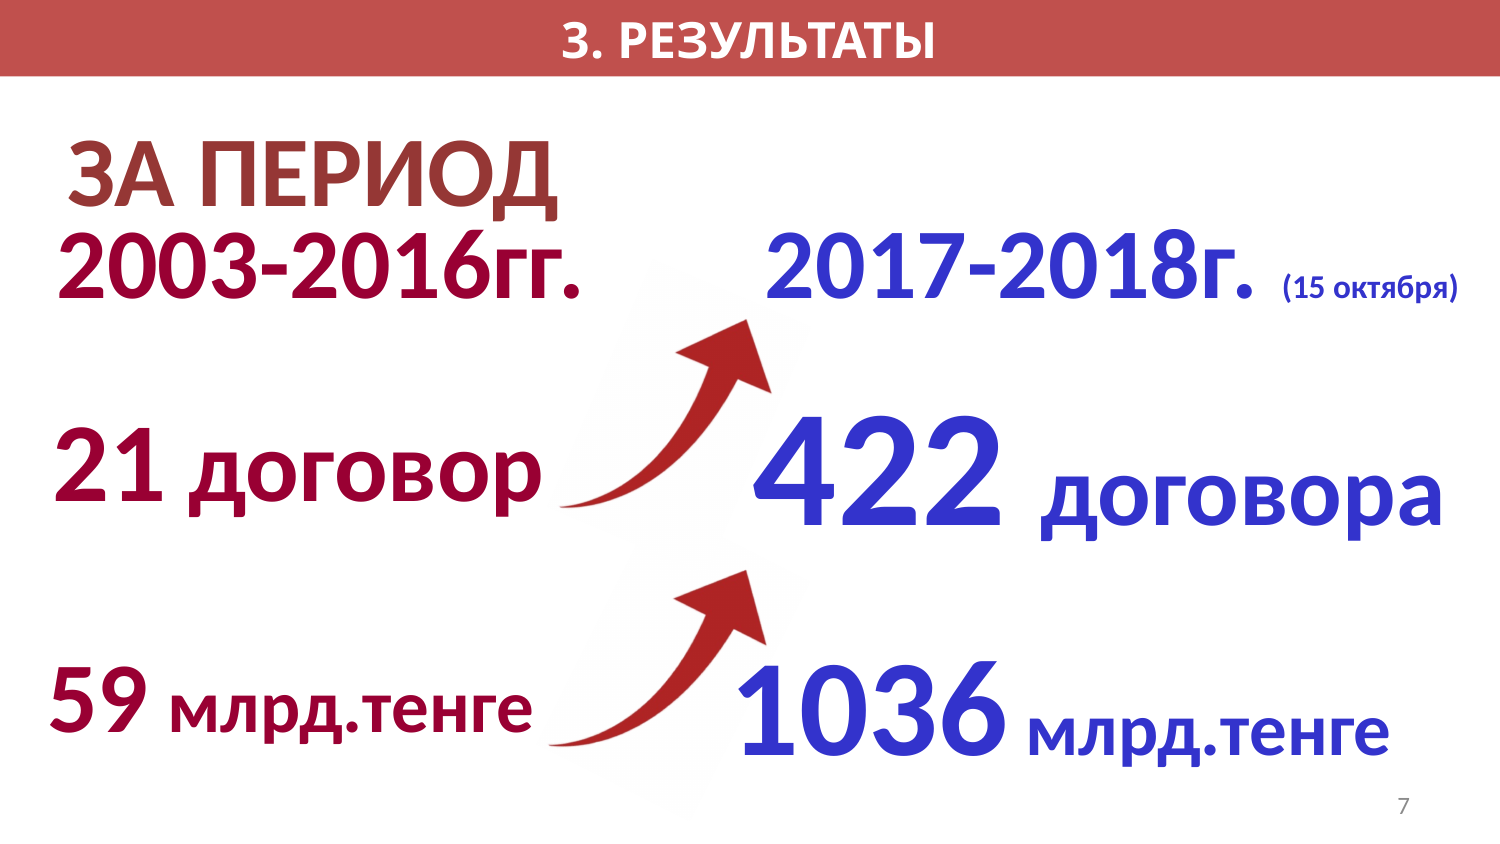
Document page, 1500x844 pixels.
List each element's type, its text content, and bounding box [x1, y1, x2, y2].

text_box 2003-2016гг. [41, 191, 680, 327]
text_box 21 договор [37, 381, 573, 532]
text_box 2017-2018г. (15 октября) [750, 191, 1483, 327]
slide_number 7 [1074, 782, 1425, 827]
text_box 1036 млрд.тенге [764, 610, 1500, 791]
text_box 59 млрд.тенге [32, 624, 581, 760]
picture [548, 260, 810, 820]
text_box 3. РЕЗУЛЬТАТЫ [0, 0, 1500, 78]
text_box ЗА ПЕРИОД [53, 99, 601, 234]
text_box 422 договора [764, 350, 1500, 566]
